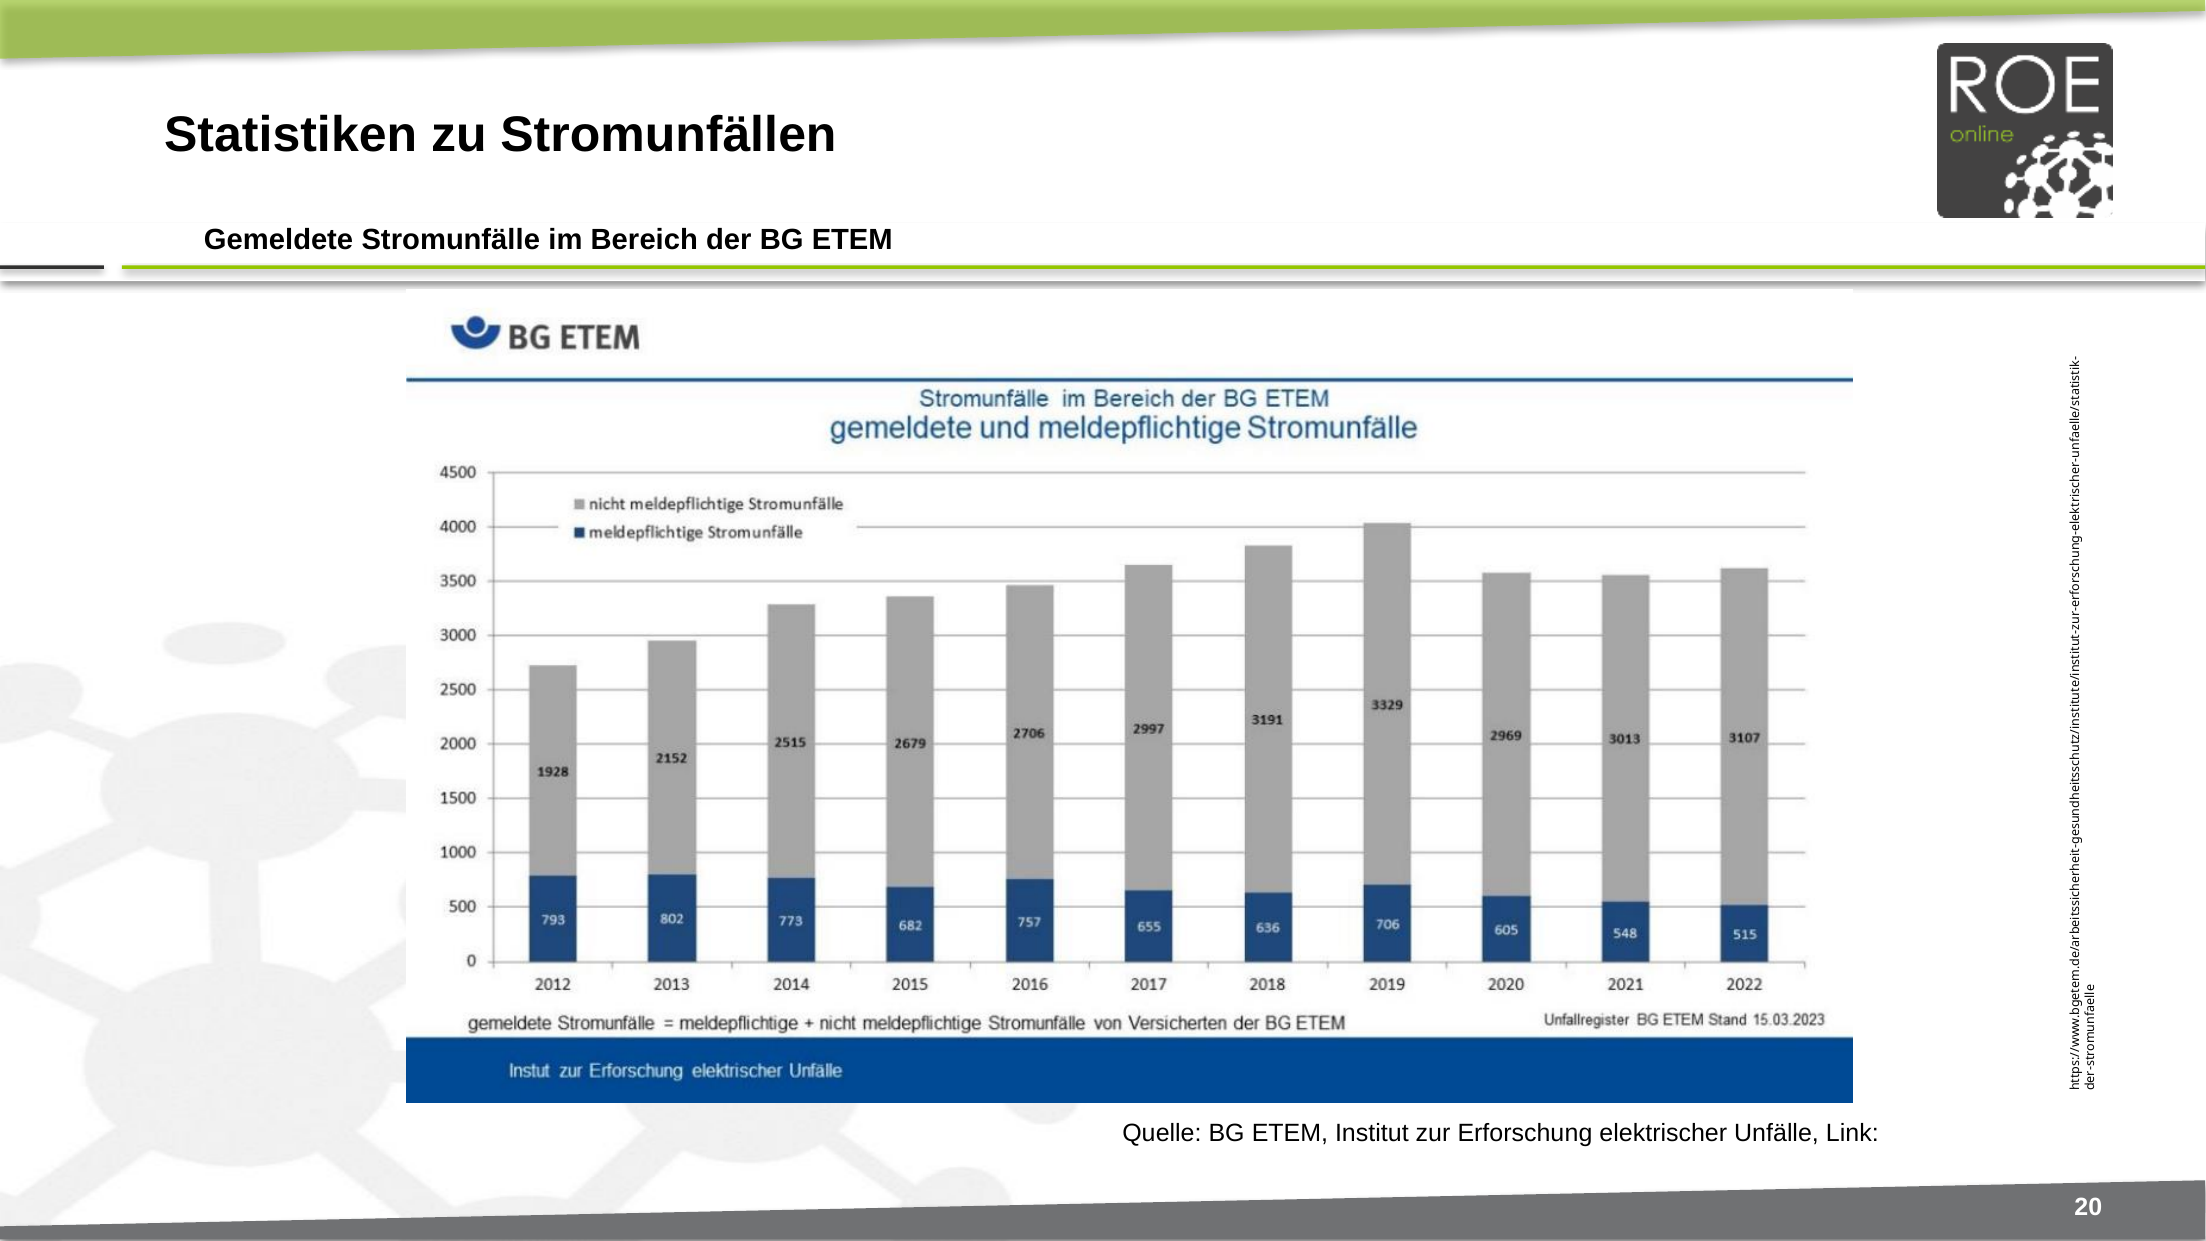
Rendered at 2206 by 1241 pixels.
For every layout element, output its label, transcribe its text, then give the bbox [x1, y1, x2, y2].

title Statistiken zu Stromunfällen [146, 41, 1878, 221]
picture [1937, 43, 2113, 211]
text_box Quelle: BG ETEM, Institut zur Erforschung elektrischer Unfälle, Link: [1107, 1108, 1903, 1154]
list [405, 288, 1853, 1103]
list Gemeldete Stromunfälle im Bereich der BG ETEM [186, 211, 2206, 264]
slide_number 20 [2023, 1183, 2153, 1228]
text_box https://www.bgetem.de/arbeitssicherheit-gesundheitsschutz/institute/institut-zur-erforschung-elektrischer-unfaelle/statistik-der-stromunfaelle [2059, 335, 2104, 1106]
